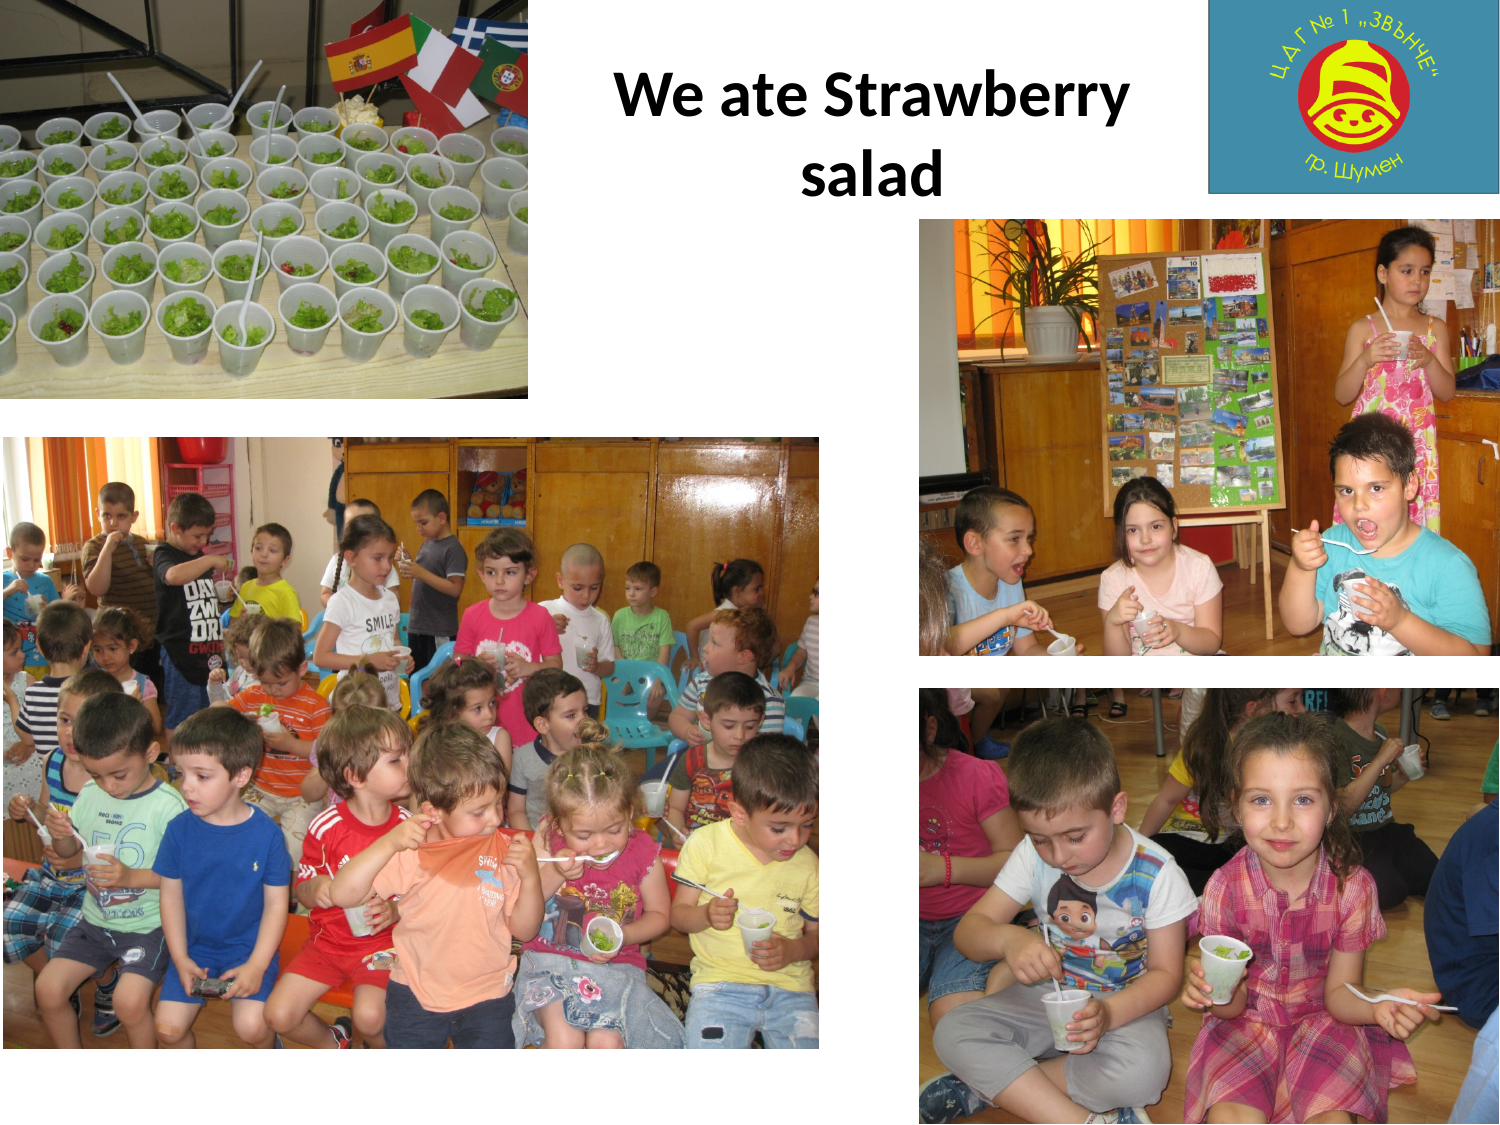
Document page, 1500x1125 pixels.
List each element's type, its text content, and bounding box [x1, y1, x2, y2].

picture [919, 219, 1500, 656]
picture [3, 437, 819, 1049]
picture [0, 0, 528, 399]
picture [918, 688, 1499, 1124]
picture [1208, 0, 1500, 195]
text_box We atе Strawberry salad [536, 42, 1209, 218]
